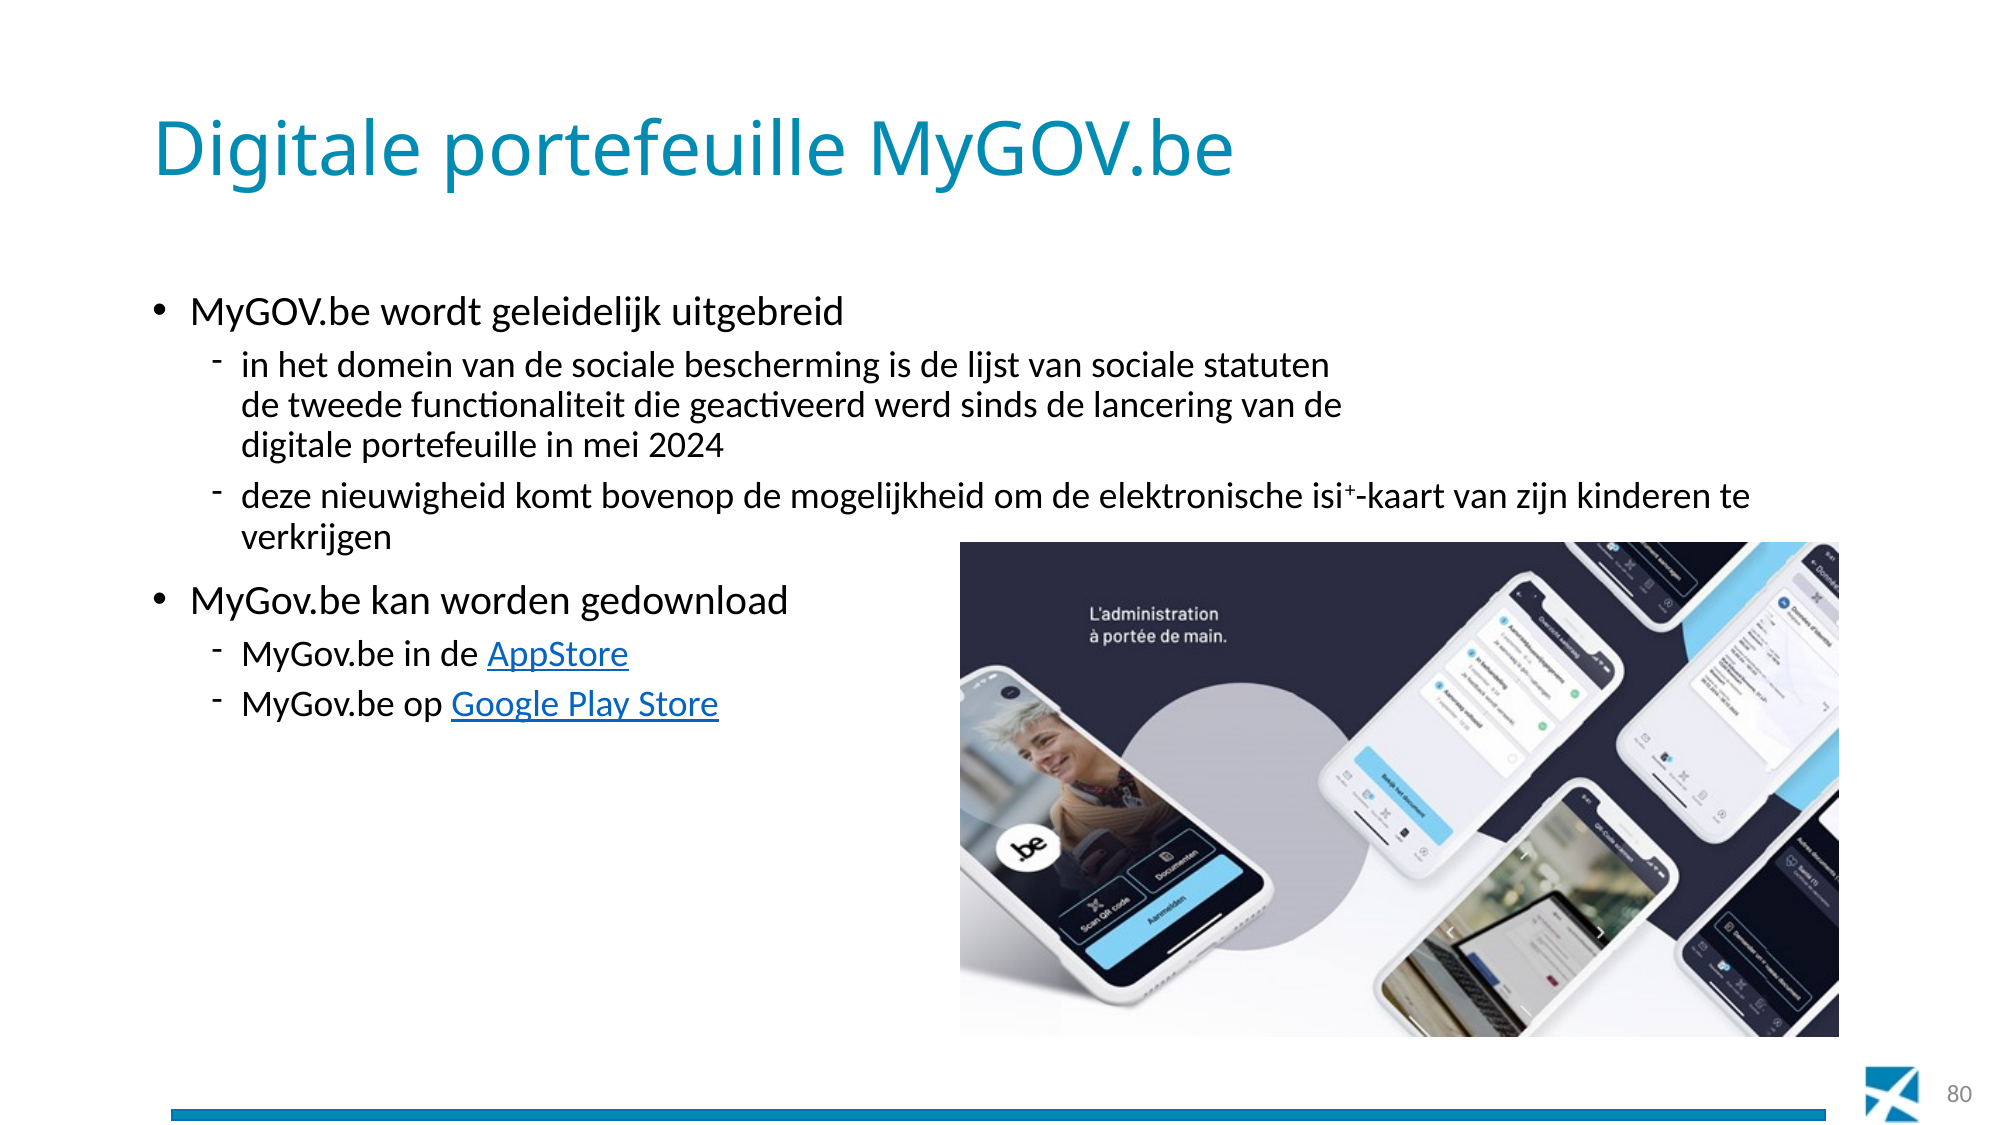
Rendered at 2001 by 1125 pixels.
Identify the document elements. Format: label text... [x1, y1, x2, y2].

picture [960, 542, 1839, 1037]
list MyGOV.be wordt geleidelijk uitgebreid in het domein van de sociale bescherming is de lijst van sociale statuten de tweede functionaliteit die geactiveerd werd sinds de lancering van de digitale portefeuille in mei 2024 deze nieuwigheid komt bovenop de mogelijkheid om de elektronische isi+-kaart van zijn kinderen te verkrijgen MyGov.be kan worden gedownload MyGov.be in de AppStore MyGov.be op Google Play Store [137, 281, 1863, 1038]
title Digitale portefeuille MyGOV.be [137, 42, 1863, 260]
picture [1863, 1064, 1924, 1123]
